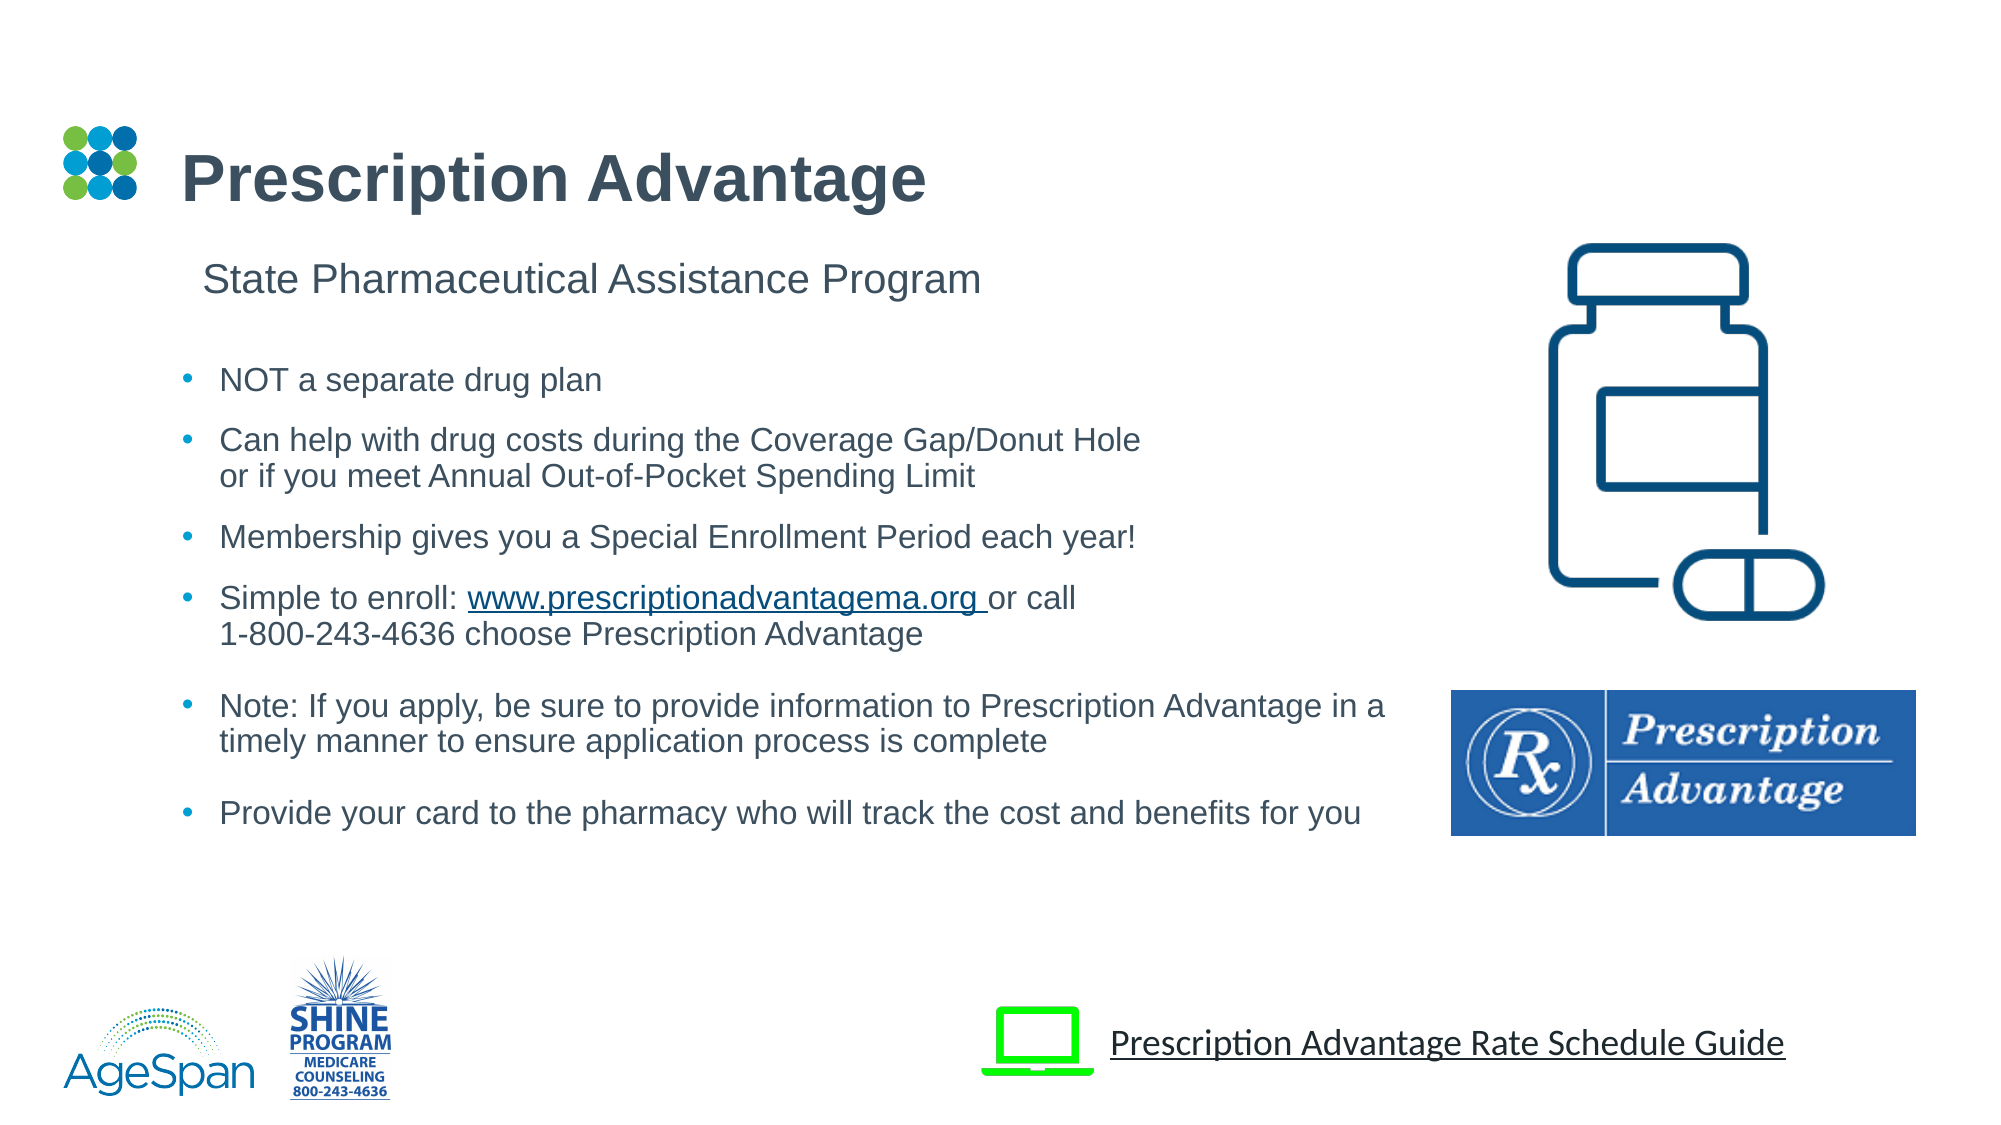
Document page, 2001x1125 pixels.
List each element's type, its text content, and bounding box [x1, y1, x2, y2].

picture [290, 955, 391, 1100]
text_box State Pharmaceutical Assistance Program [187, 249, 1407, 302]
picture [979, 982, 1096, 1100]
picture [63, 126, 137, 200]
picture [63, 1008, 254, 1096]
title Prescription Advantage [181, 99, 1903, 216]
text_box Prescription Advantage Rate Schedule Guide [1096, 1010, 1838, 1071]
picture [1458, 205, 1917, 664]
list NOT a separate drug plan Can help with drug costs during the Coverage Gap/Donut Hole or if you meet Annual Out-of-Pocket Spending Limit Membership gives you a Special Enrollment Period each year! Simple to enroll: www.prescriptionadvantagema.org or call 1-800-243-4636 choose Prescription Advantage Note: If you apply, be sure to provide information to Prescription Advantage in a timely manner to ensure application process is complete Provide your card to the pharmacy who will track the cost and benefits for you [181, 362, 1402, 927]
picture [1451, 690, 1916, 836]
